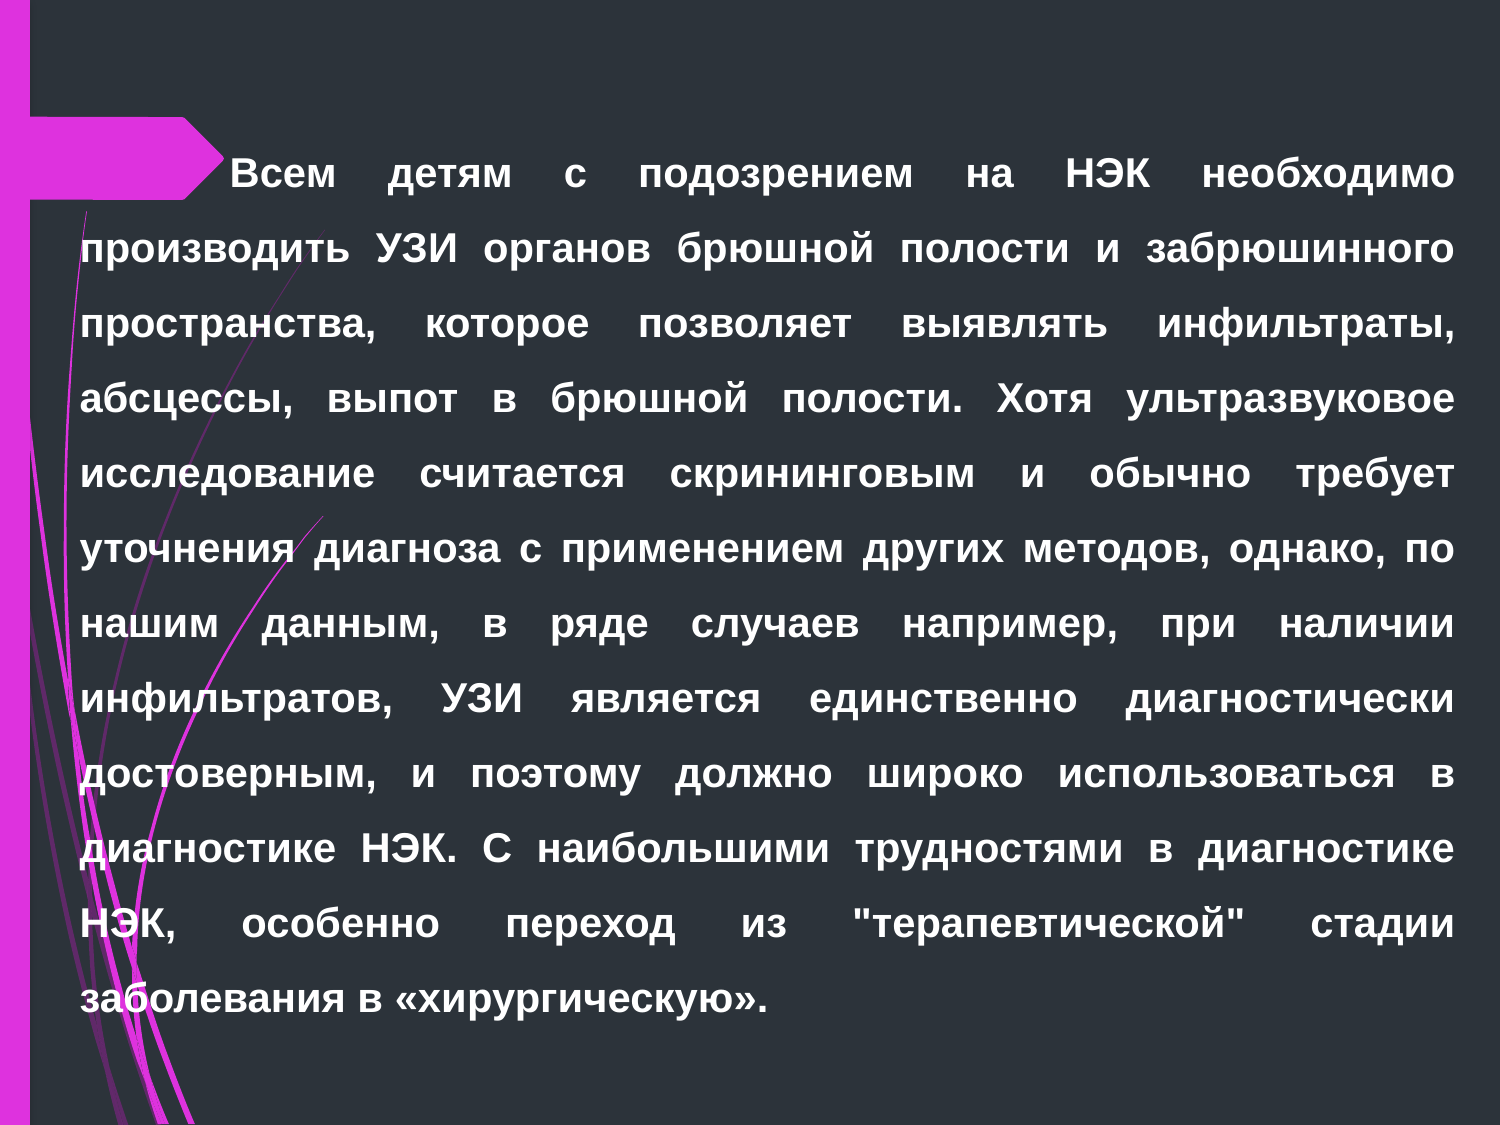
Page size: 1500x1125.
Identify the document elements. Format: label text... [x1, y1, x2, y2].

text_box Всем детям с подозрением на НЭК необходимо производить УЗИ органов брюшной полости и забрюшинного пространства, которое позволяет выявлять инфильтраты, абсцессы, выпот в брюшной полости. Хотя ультразвуковое исследование считается скрининговым и обычно требует уточнения диагноза с применением других методов, однако, по нашим данным, в ряде случаев например, при наличии инфильтратов, УЗИ является единственно диагностически достоверным, и поэтому должно широко использоваться в диагностике НЭК. С наибольшими трудностями в диагностике НЭК, особенно переход из "терапевтической" стадии заболевания в «хирургическую». [64, 113, 1471, 1029]
